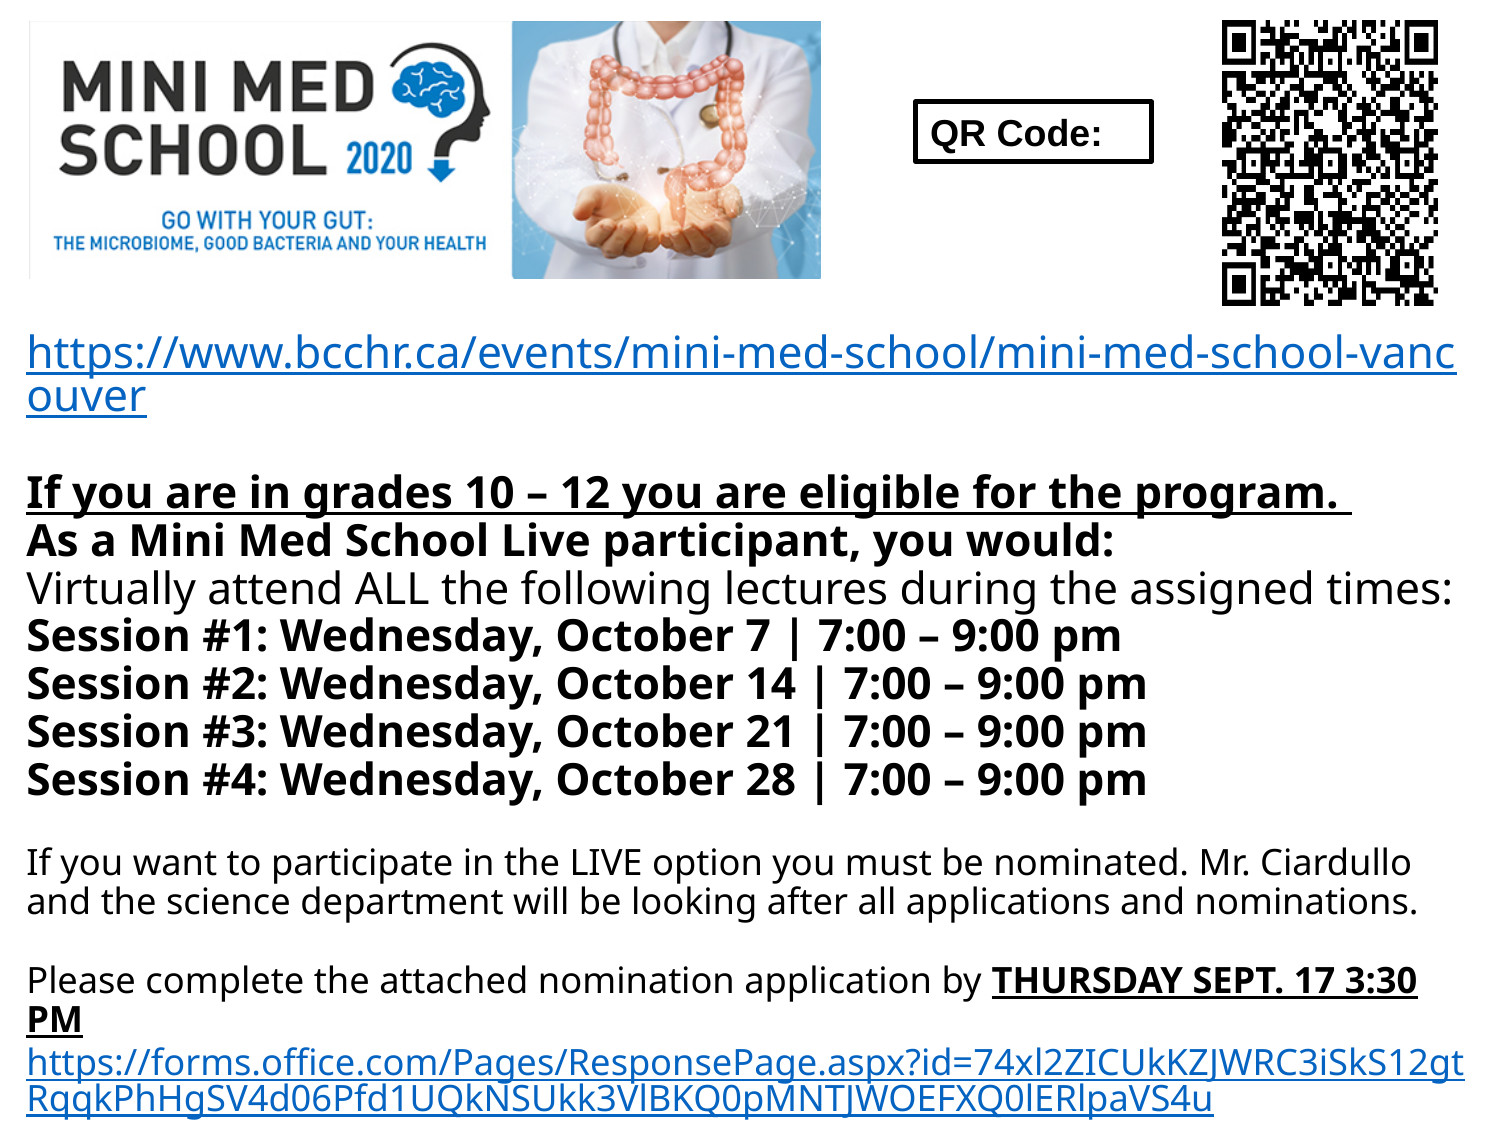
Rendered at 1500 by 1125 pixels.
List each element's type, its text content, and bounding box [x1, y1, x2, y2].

text_box QR Code: [915, 101, 1152, 162]
title https://www.bcchr.ca/events/mini-med-school/mini-med-school-vancouver If you are in grades 10 – 12 you are eligible for the program. As a Mini Med School Live participant, you would: Virtually attend ALL the following lectures during the assigned times: Session #1: Wednesday, October 7 | 7:00 – 9:00 pm Session #2: Wednesday, October 14 | 7:00 – 9:00 pm Session #3: Wednesday, October 21 | 7:00 – 9:00 pm Session #4: Wednesday, October 28 | 7:00 – 9:00 pm If you want to participate in the LIVE option you must be nominated. Mr. Ciardullo and the science department will be looking after all applications and nominations. Please complete the attached nomination application by THURSDAY SEPT. 17 3:30 PM https://forms.office.com/Pages/ResponsePage.aspx?id=74xl2ZICUkKZJWRC3iSkS12gtRqqkPhHgSV4d06Pfd1UQkNSUkk3VlBKQ0pMNTJWOEFXQ0lERlpaVS4u [11, 301, 1489, 1105]
picture [1222, 20, 1438, 306]
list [29, 21, 821, 280]
